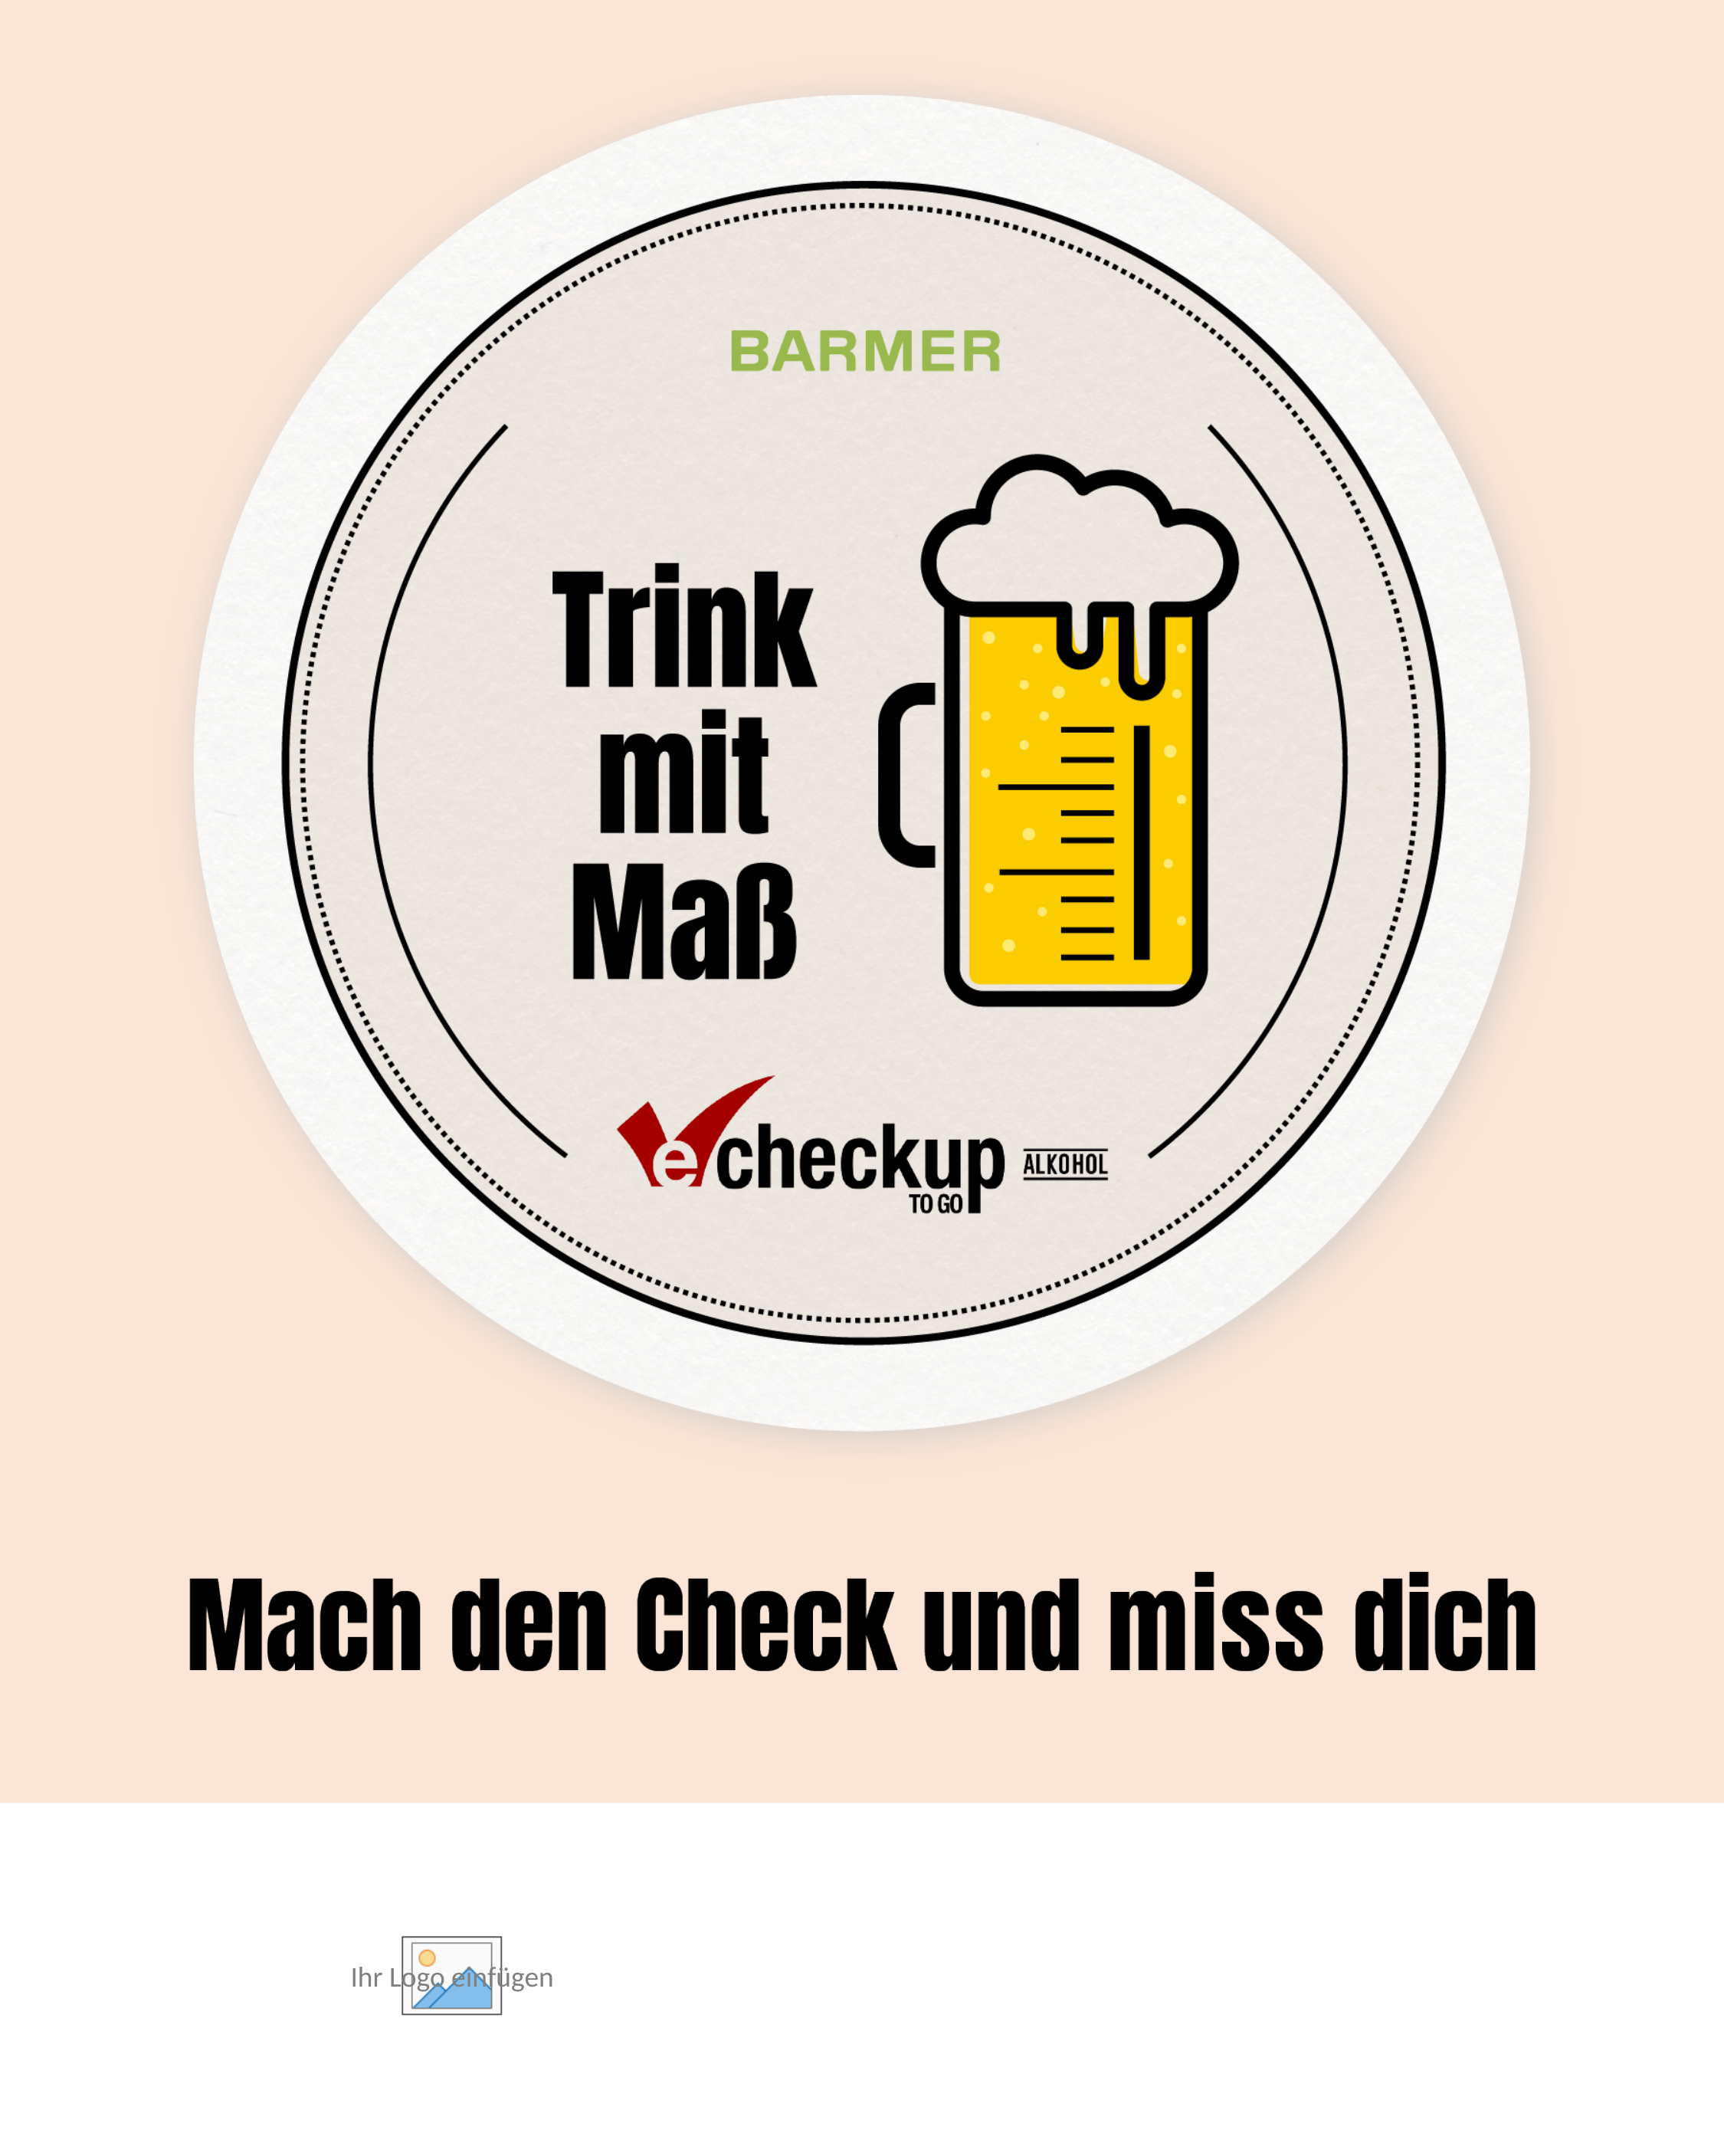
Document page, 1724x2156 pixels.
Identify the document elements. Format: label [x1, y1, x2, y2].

picture [178, 1875, 726, 2076]
picture [0, 0, 1724, 1803]
